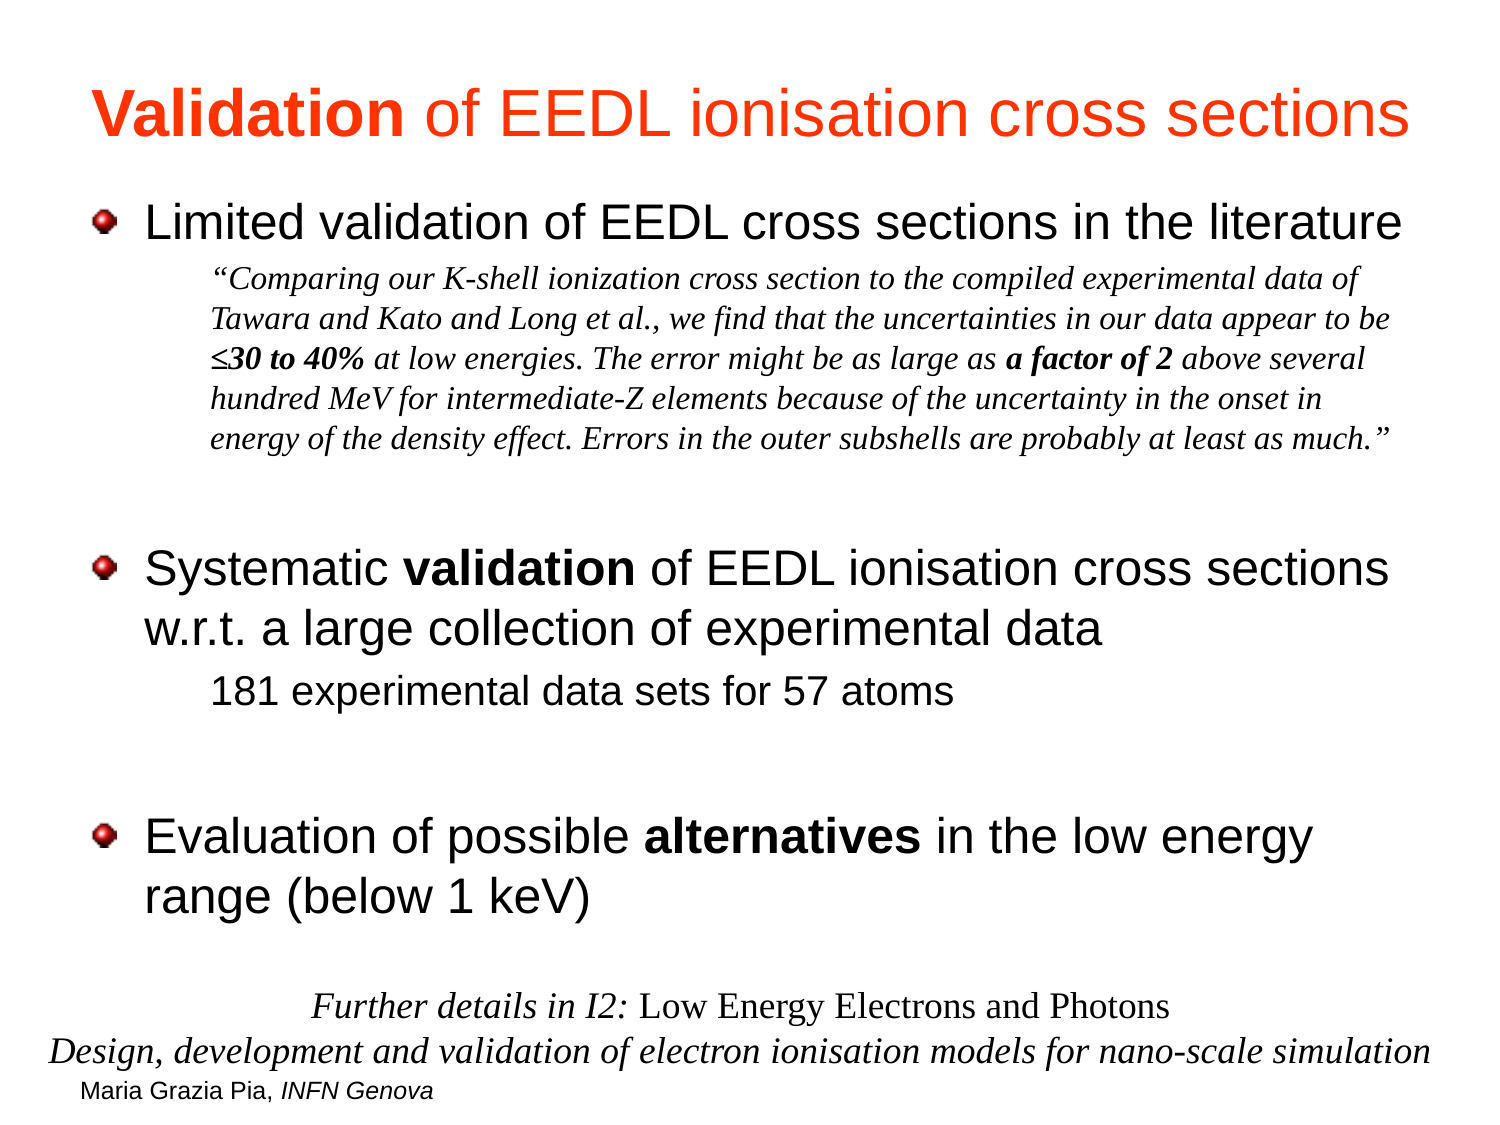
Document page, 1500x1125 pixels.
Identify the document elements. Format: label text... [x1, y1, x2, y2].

list Limited validation of EEDL cross sections in the literature “Comparing our K-shell ionization cross section to the compiled experimental data of Tawara and Kato and Long et al., we find that the uncertainties in our data appear to be ≤30 to 40% at low energies. The error might be as large as a factor of 2 above several hundred MeV for intermediate-Z elements because of the uncertainty in the onset in energy of the density effect. Errors in the outer subshells are probably at least as much.” Systematic validation of EEDL ionisation cross sections w.r.t. a large collection of experimental data 181 experimental data sets for 57 atoms Evaluation of possible alternatives in the low energy range (below 1 keV) [72, 181, 1436, 958]
title Validation of EEDL ionisation cross sections [76, 56, 1441, 163]
picture [88, 819, 117, 848]
picture [88, 205, 117, 234]
picture [88, 551, 117, 580]
text_box Further details in I2: Low Energy Electrons and Photons Design, development and validation of electron ionisation models for nano-scale simulation [33, 973, 1449, 1079]
